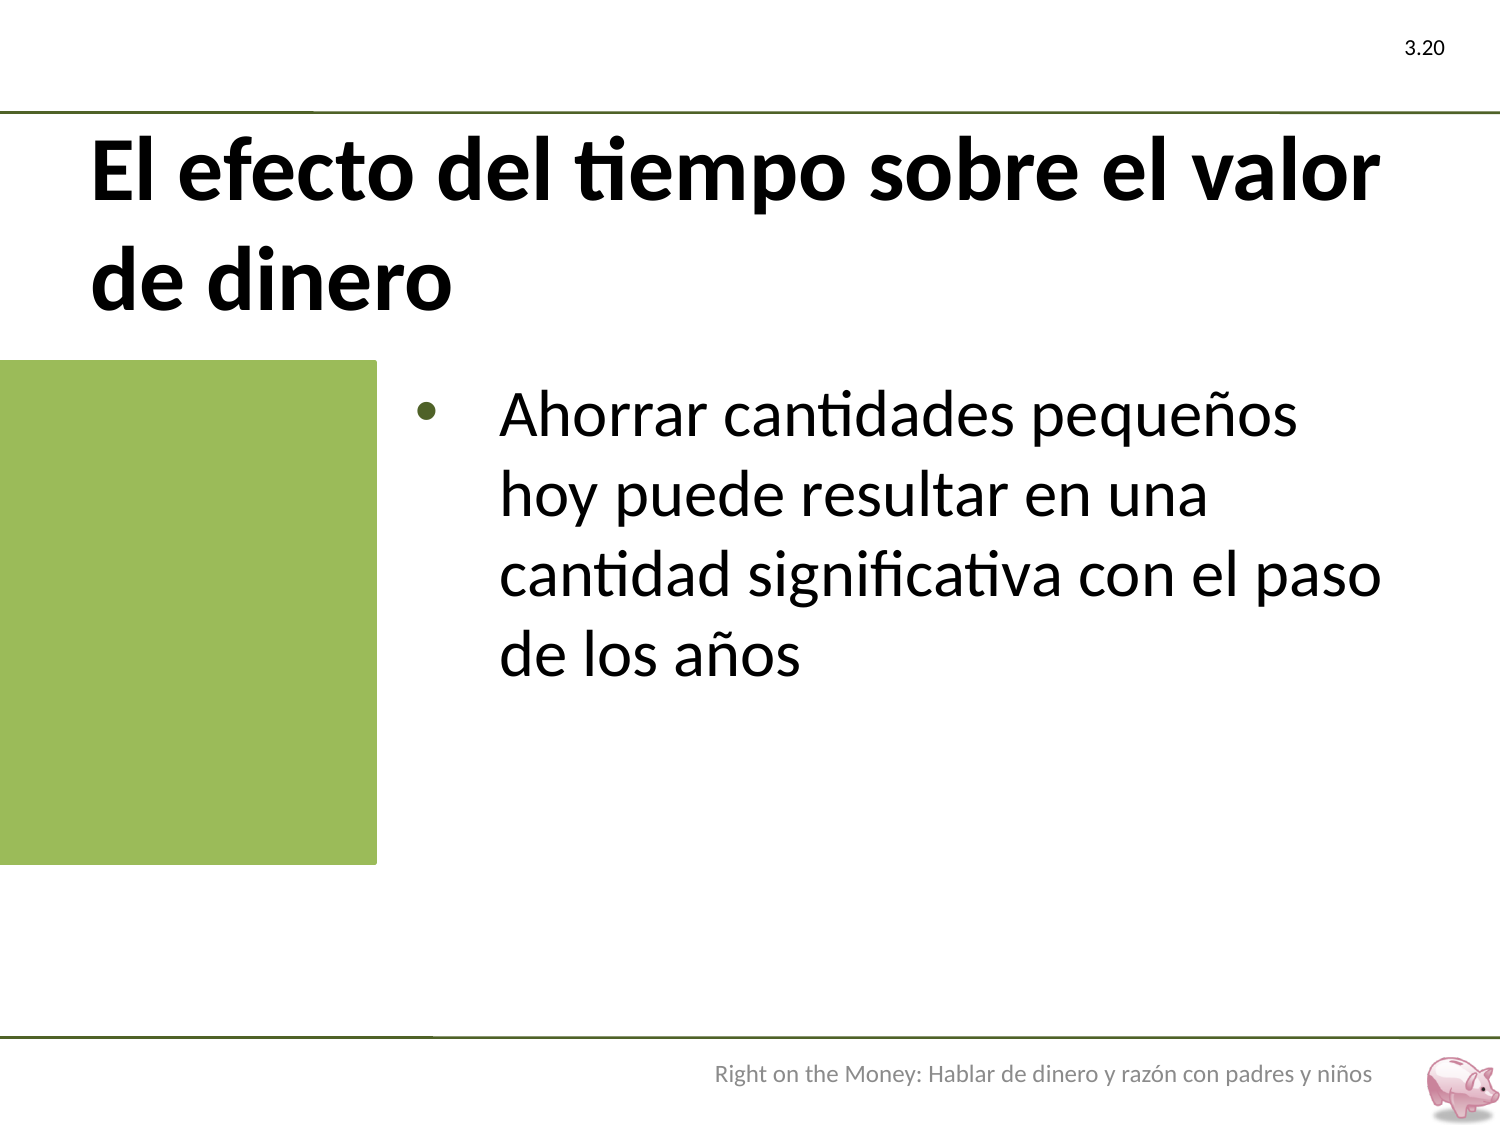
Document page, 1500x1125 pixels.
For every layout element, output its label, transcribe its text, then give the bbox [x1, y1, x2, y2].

title El efecto del tiempo sobre el valor de dinero [75, 125, 1425, 313]
list Ahorrar cantidades pequeños hoy puede resultar en una cantidad significativa con el paso de los años [399, 362, 1425, 938]
picture [1424, 1049, 1500, 1125]
text_box 3.20 [1387, 24, 1463, 68]
text_box [0, 360, 377, 865]
footer Right on the Money: Hablar de dinero y razón con padres y niños [699, 1047, 1424, 1103]
